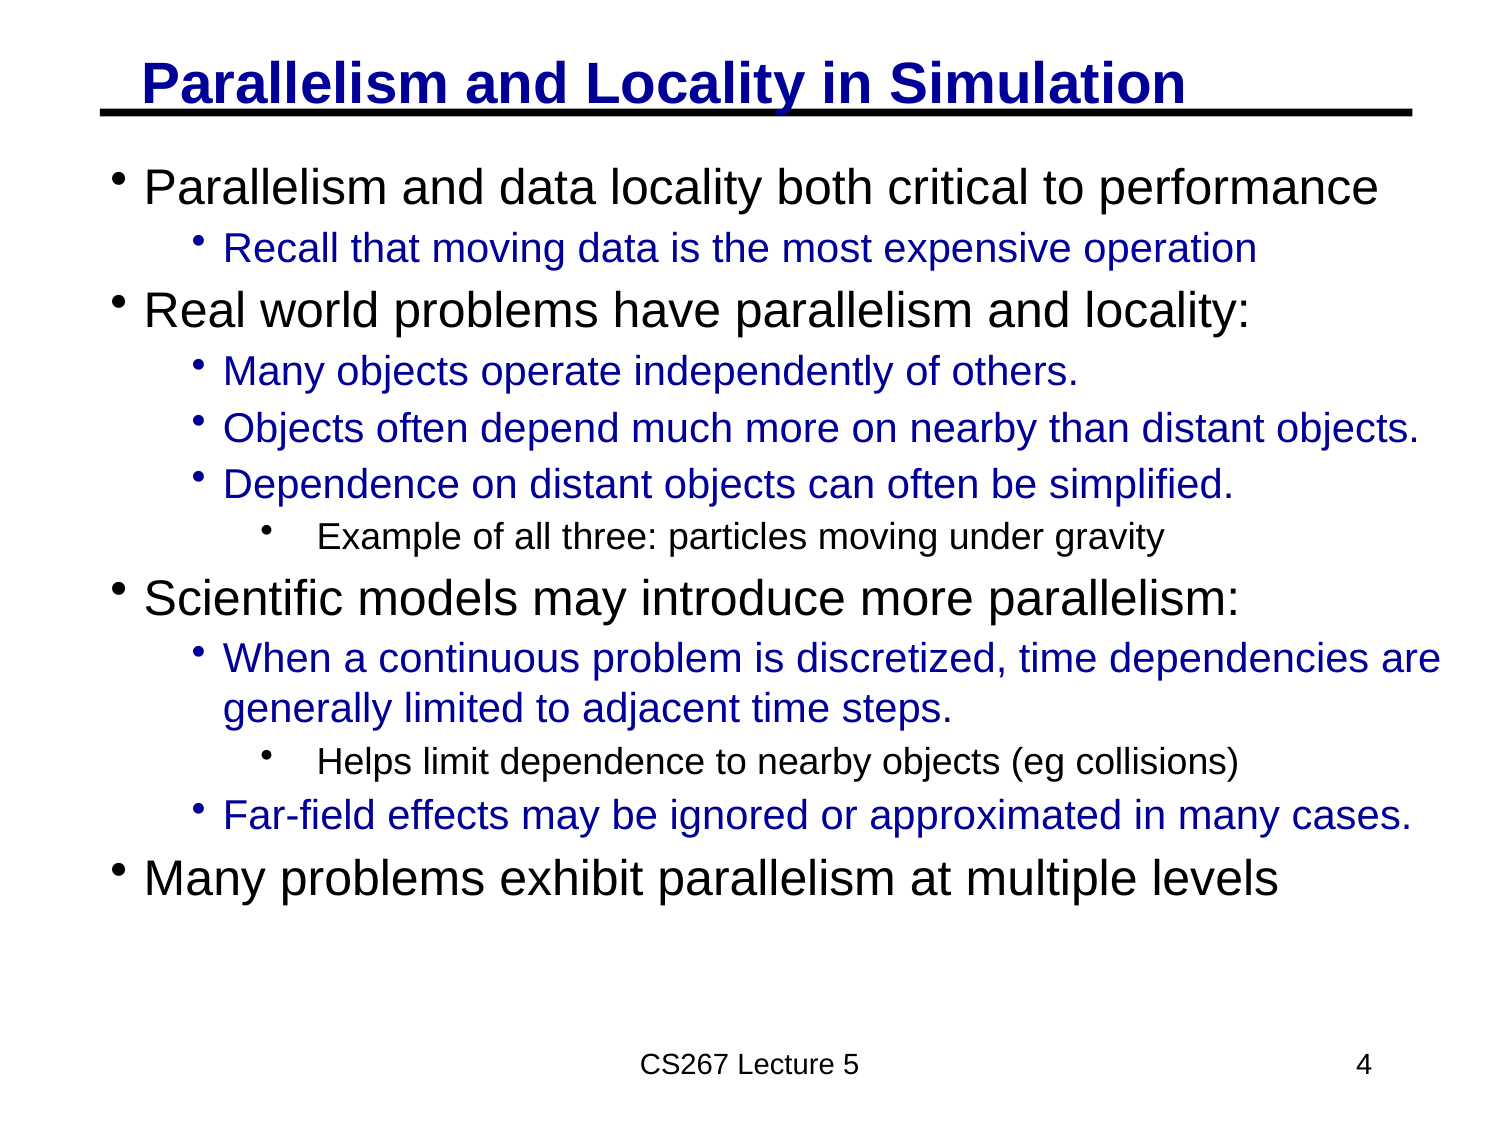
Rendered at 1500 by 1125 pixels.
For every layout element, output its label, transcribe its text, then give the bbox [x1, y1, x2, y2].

title Parallelism and Locality in Simulation [130, 49, 1388, 149]
list Parallelism and data locality both critical to performance Recall that moving data is the most expensive operation Real world problems have parallelism and locality: Many objects operate independently of others. Objects often depend much more on nearby than distant objects. Dependence on distant objects can often be simplified. Example of all three: particles moving under gravity Scientific models may introduce more parallelism: When a continuous problem is discretized, time dependencies are generally limited to adjacent time steps. Helps limit dependence to nearby objects (eg collisions) Far-field effects may be ignored or approximated in many cases. Many problems exhibit parallelism at multiple levels [99, 149, 1455, 911]
footer CS267 Lecture 5 [512, 1024, 988, 1101]
slide_number 4 [1074, 1024, 1388, 1101]
